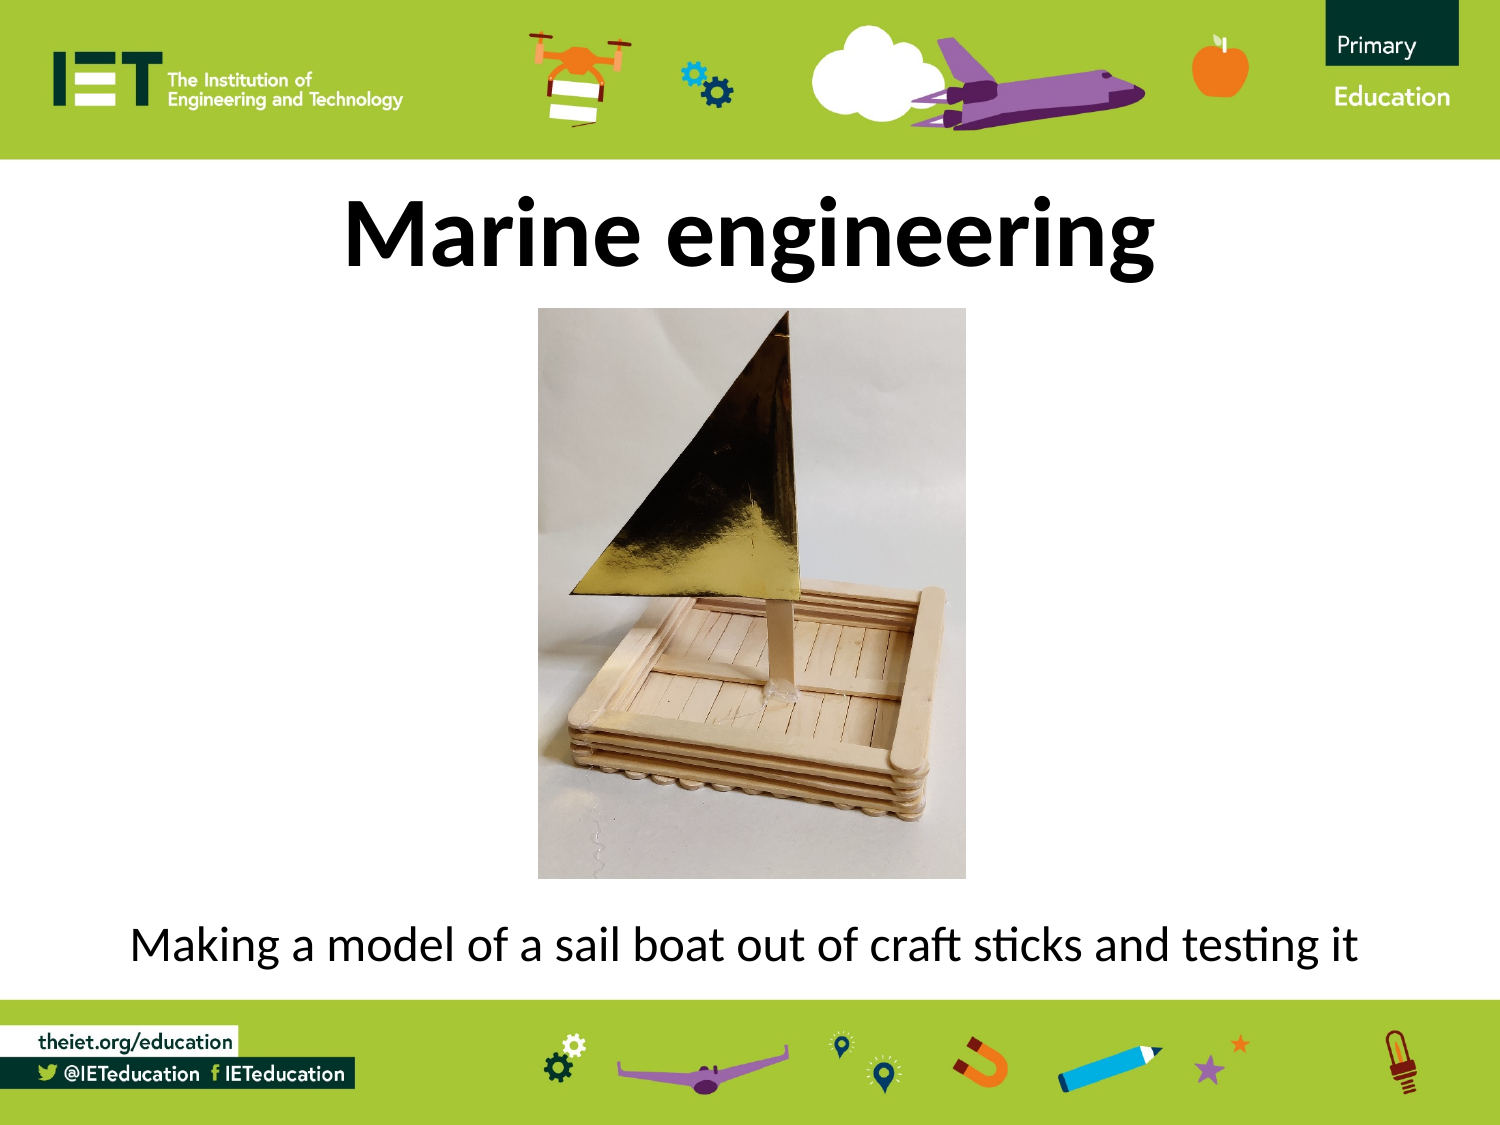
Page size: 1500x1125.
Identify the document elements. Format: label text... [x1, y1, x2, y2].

picture [0, 0, 1500, 1125]
text_box Marine engineering [93, 159, 1407, 295]
text_box Making a model of a sail boat out of craft sticks and testing it [25, 904, 1474, 980]
